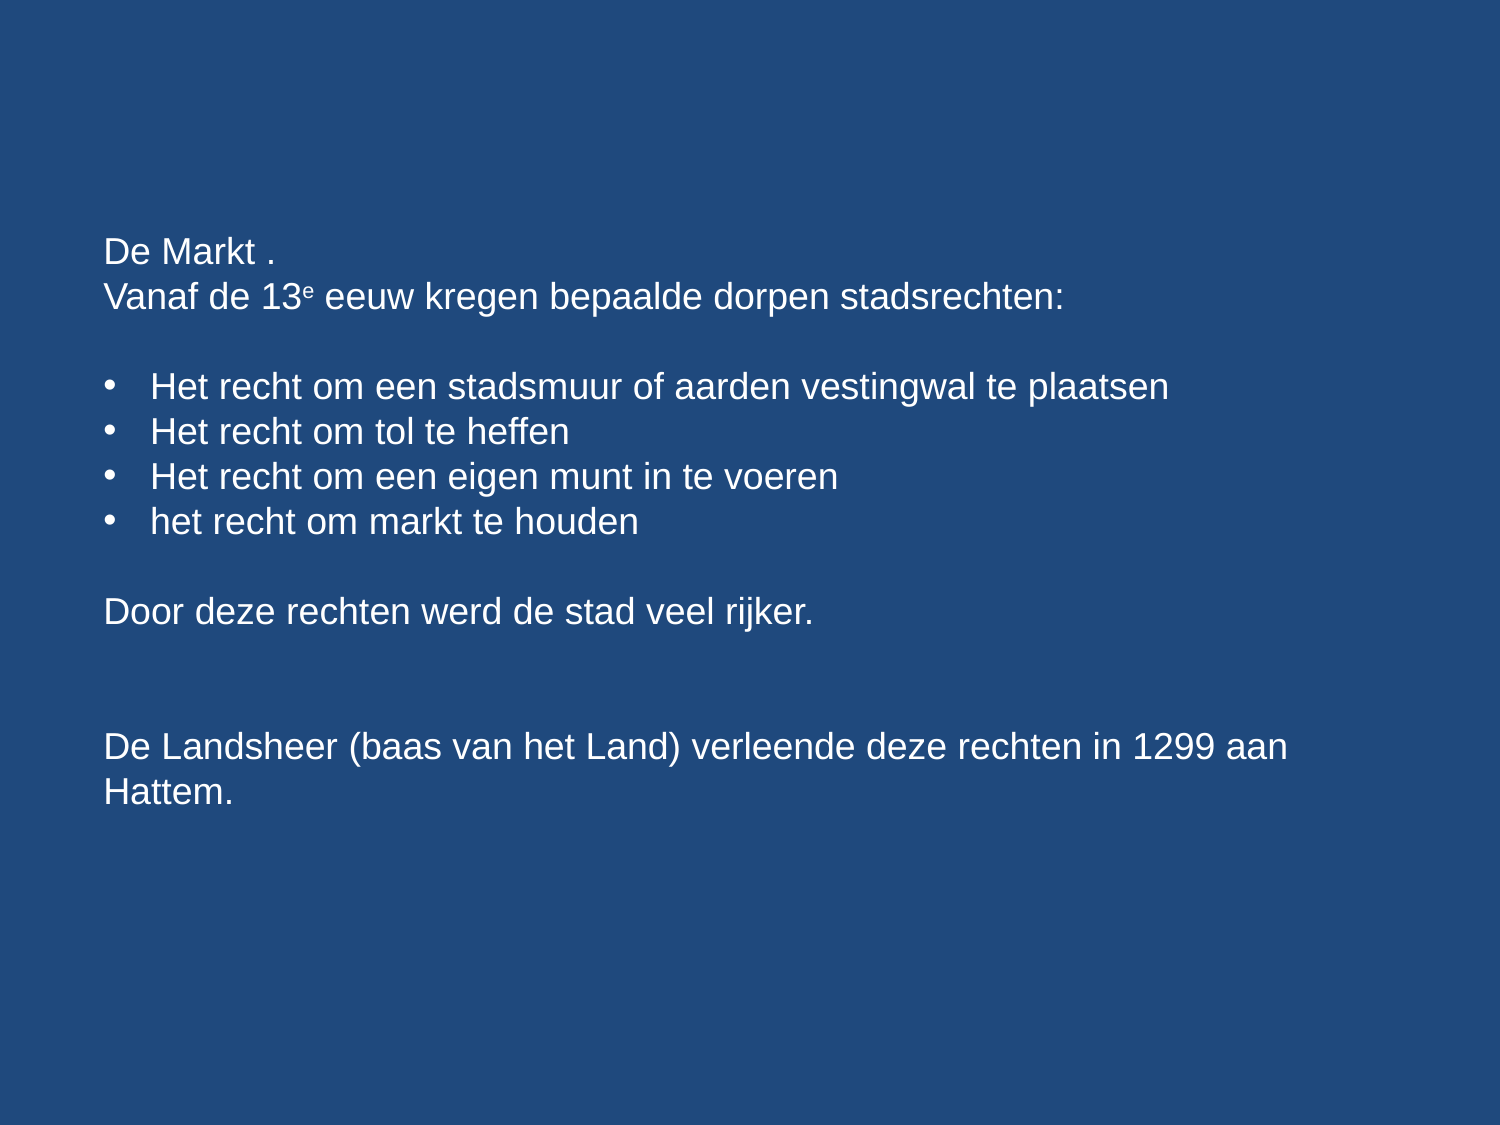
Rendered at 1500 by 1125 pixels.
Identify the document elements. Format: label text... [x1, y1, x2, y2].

text_box De Markt . Vanaf de 13e eeuw kregen bepaalde dorpen stadsrechten: Het recht om een stadsmuur of aarden vestingwal te plaatsen Het recht om tol te heffen Het recht om een eigen munt in te voeren het recht om markt te houden Door deze rechten werd de stad veel rijker. De Landsheer (baas van het Land) verleende deze rechten in 1299 aan Hattem. [88, 219, 1418, 865]
